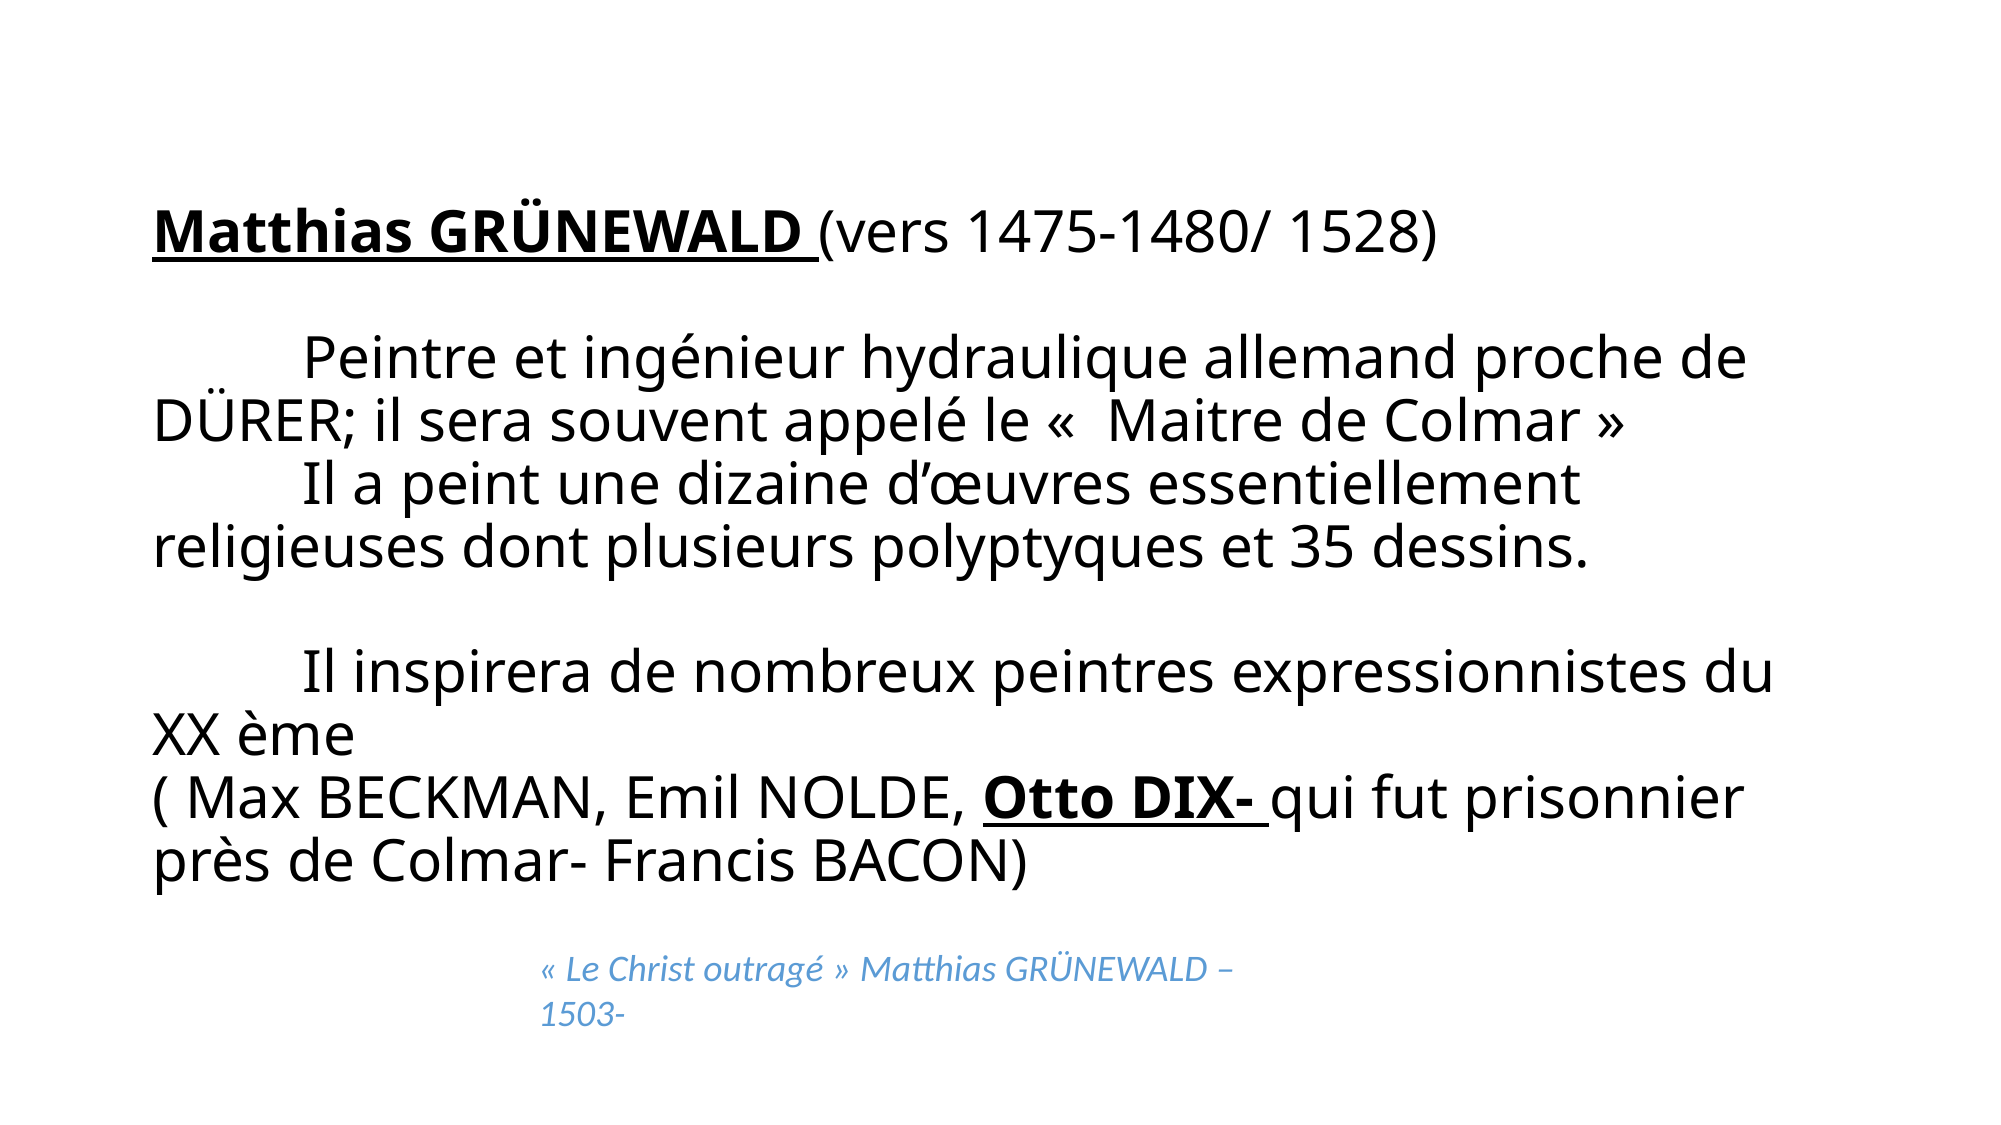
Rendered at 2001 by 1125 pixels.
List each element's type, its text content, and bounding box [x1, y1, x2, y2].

text_box « Le Christ outragé » Matthias GRÜNEWALD – 1503- [523, 936, 1293, 1041]
title Matthias GRÜNEWALD (vers 1475-1480/ 1528) Peintre et ingénieur hydraulique allemand proche de DÜRER; il sera souvent appelé le « Maitre de Colmar » Il a peint une dizaine d’œuvres essentiellement religieuses dont plusieurs polyptyques et 35 dessins. Il inspirera de nombreux peintres expressionnistes du XX ème ( Max BECKMAN, Emil NOLDE, Otto DIX- qui fut prisonnier près de Colmar- Francis BACON) [137, 59, 1863, 1100]
